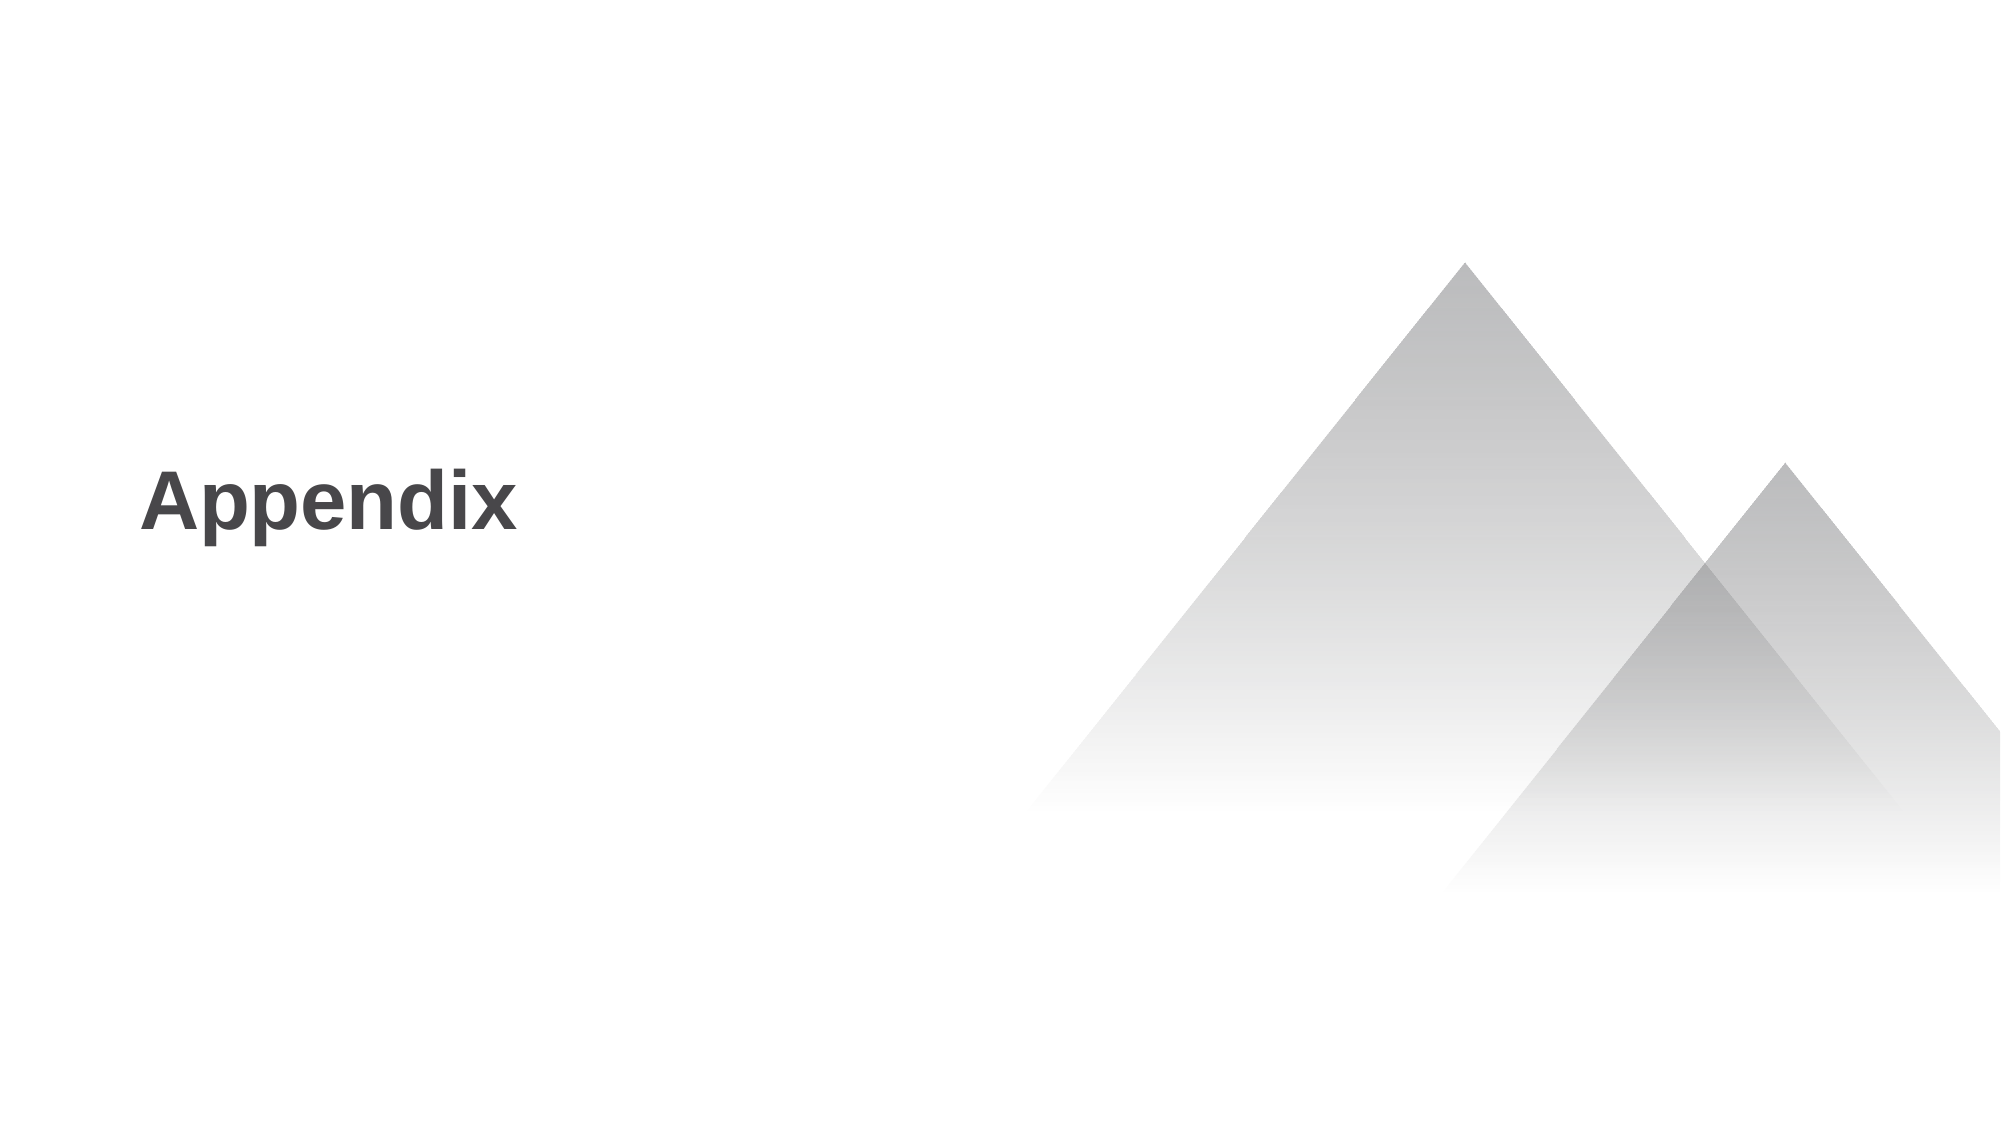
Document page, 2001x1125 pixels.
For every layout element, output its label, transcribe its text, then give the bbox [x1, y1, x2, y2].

title Appendix [139, 446, 1217, 548]
